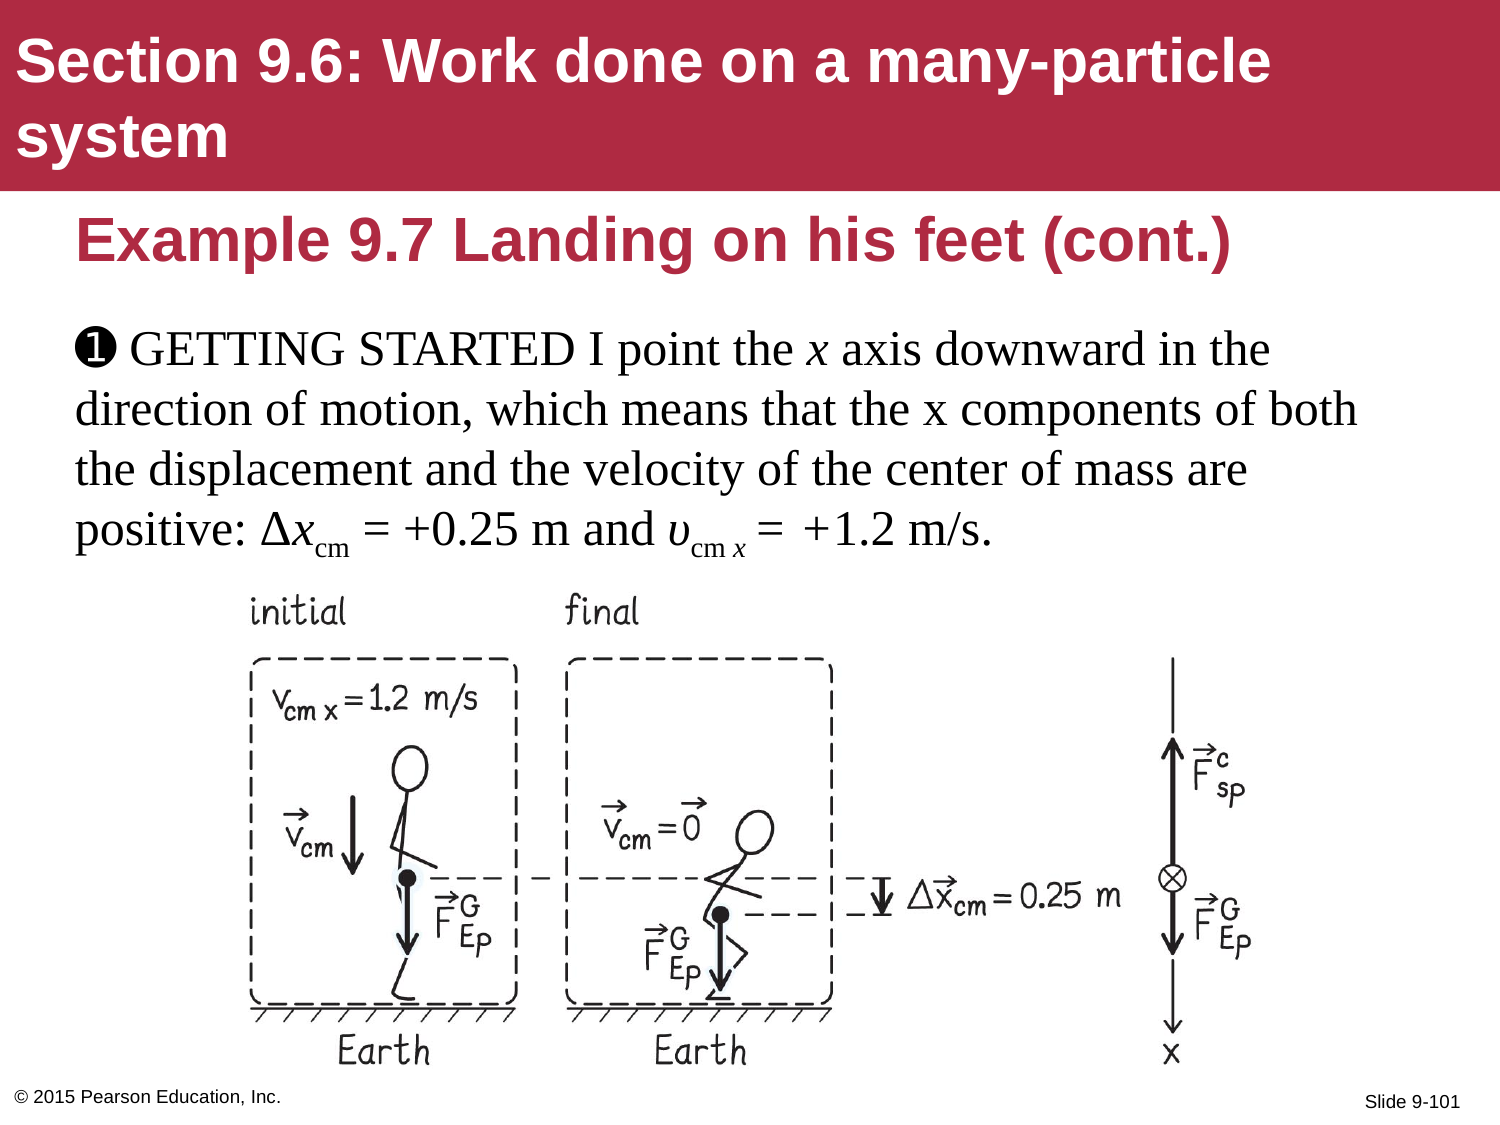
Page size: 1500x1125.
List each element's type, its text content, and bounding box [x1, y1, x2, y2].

list ➊ GETTING STARTED I point the x axis downward in the direction of motion, which means that the x components of both the displacement and the velocity of the center of mass are positive: Δxcm = +0.25 m and υcm x = +1.2 m/s. [59, 307, 1410, 1082]
picture [242, 585, 1258, 1069]
list Section 9.6: Work done on a many-particle system [0, 0, 1500, 190]
title Example 9.7 Landing on his feet (cont.) [0, 191, 1500, 283]
footer © 2015 Pearson Education, Inc. [14, 1084, 900, 1115]
